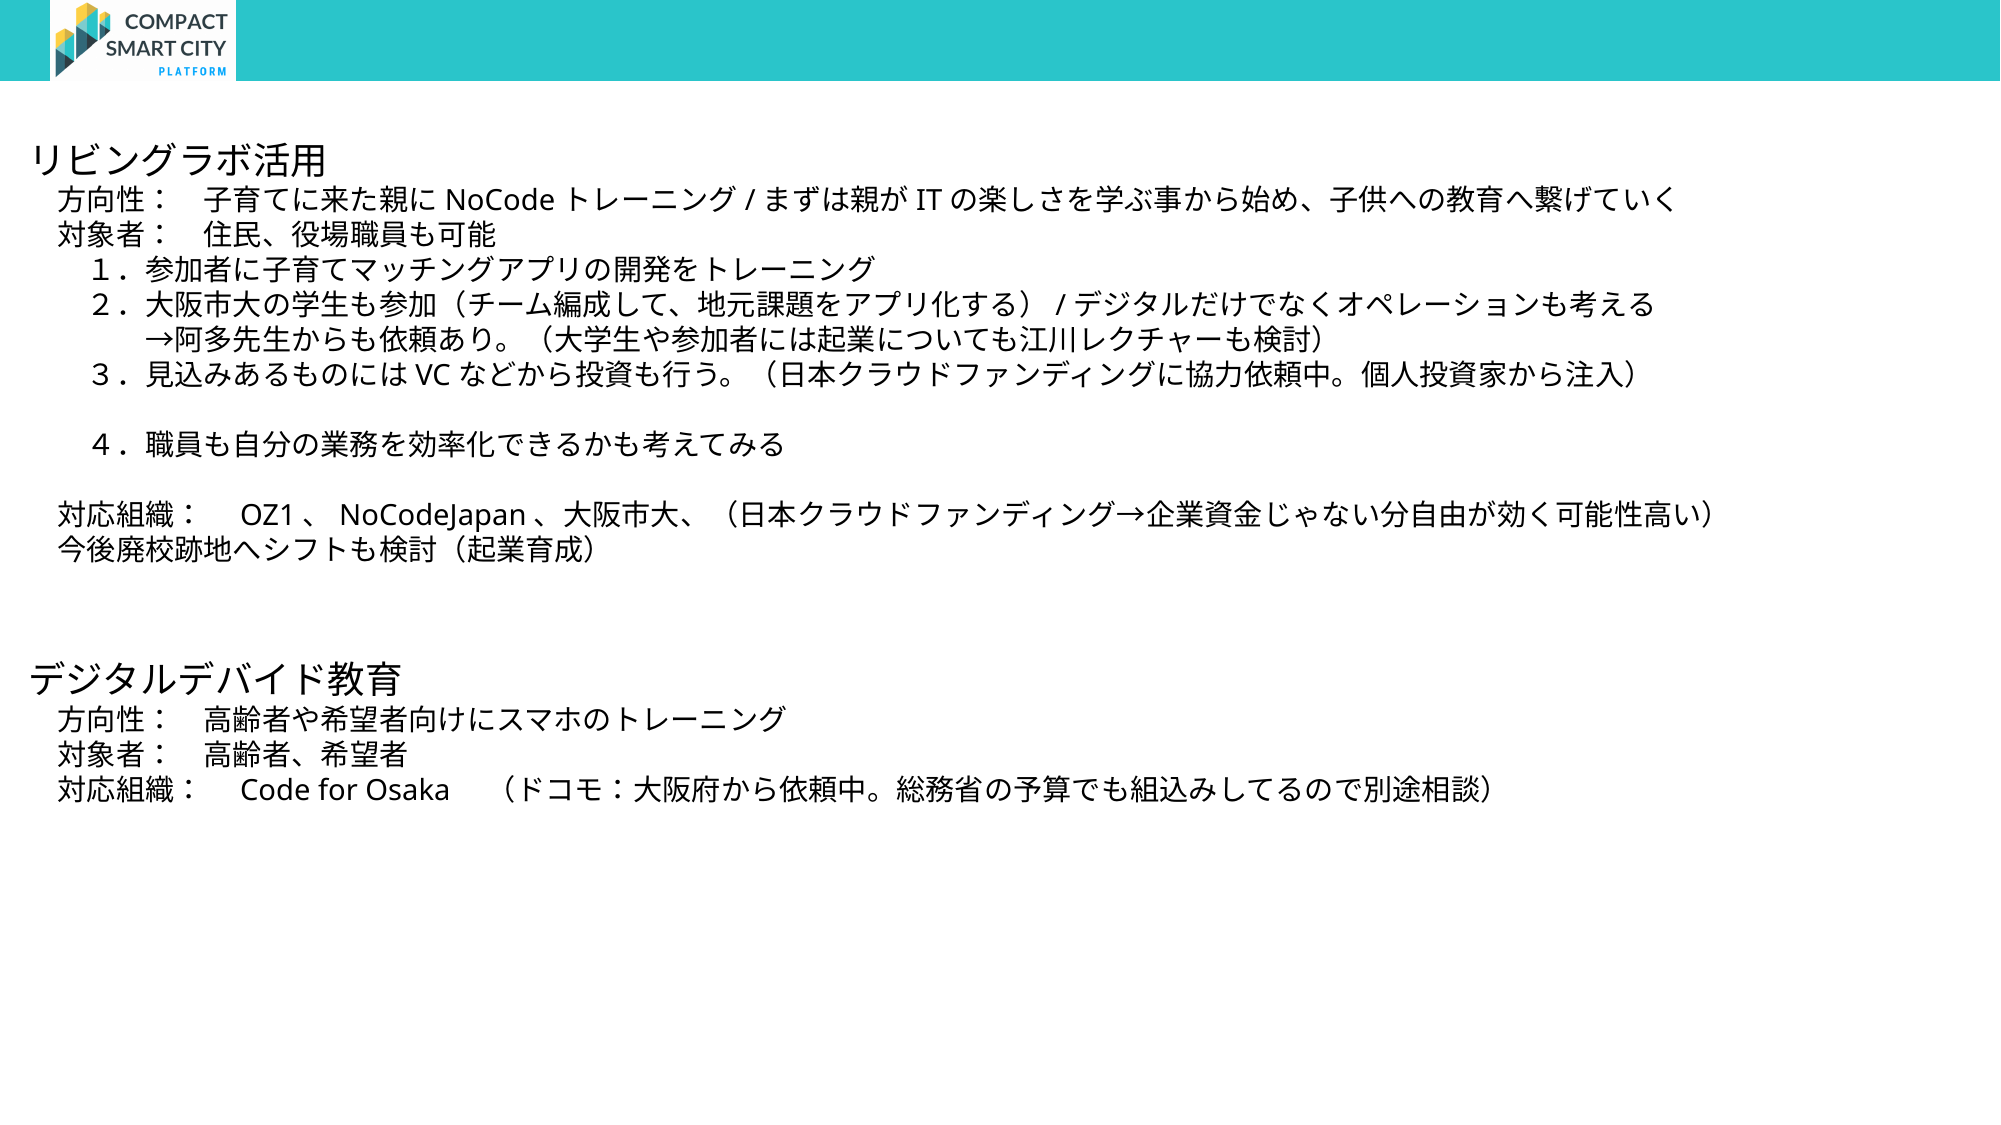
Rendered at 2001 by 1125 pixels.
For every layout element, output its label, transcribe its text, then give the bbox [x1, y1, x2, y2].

picture [50, 0, 236, 81]
text_box リビングラボ活用 方向性： 子育てに来た親にNoCodeトレーニング/まずは親がITの楽しさを学ぶ事から始め、子供への教育へ繋げていく 対象者： 住民、役場職員も可能 １．参加者に子育てマッチングアプリの開発をトレーニング ２．大阪市大の学生も参加（チーム編成して、地元課題をアプリ化する）/デジタルだけでなくオペレーションも考える →阿多先生からも依頼あり。（大学生や参加者には起業についても江川レクチャーも検討） ３．見込みあるものにはVCなどから投資も行う。（日本クラウドファンディングに協力依頼中。個人投資家から注入） ４．職員も自分の業務を効率化できるかも考えてみる 対応組織： OZ1、NoCodeJapan、大阪市大、（日本クラウドファンディング→企業資金じゃない分自由が効く可能性高い） 今後廃校跡地へシフトも検討（起業育成） デジタルデバイド教育 方向性： 高齢者や希望者向けにスマホのトレーニング 対象者： 高齢者、希望者 対応組織： Code for Osaka （ドコモ：大阪府から依頼中。総務省の予算でも組込みしてるので別途相談） [13, 129, 1746, 814]
